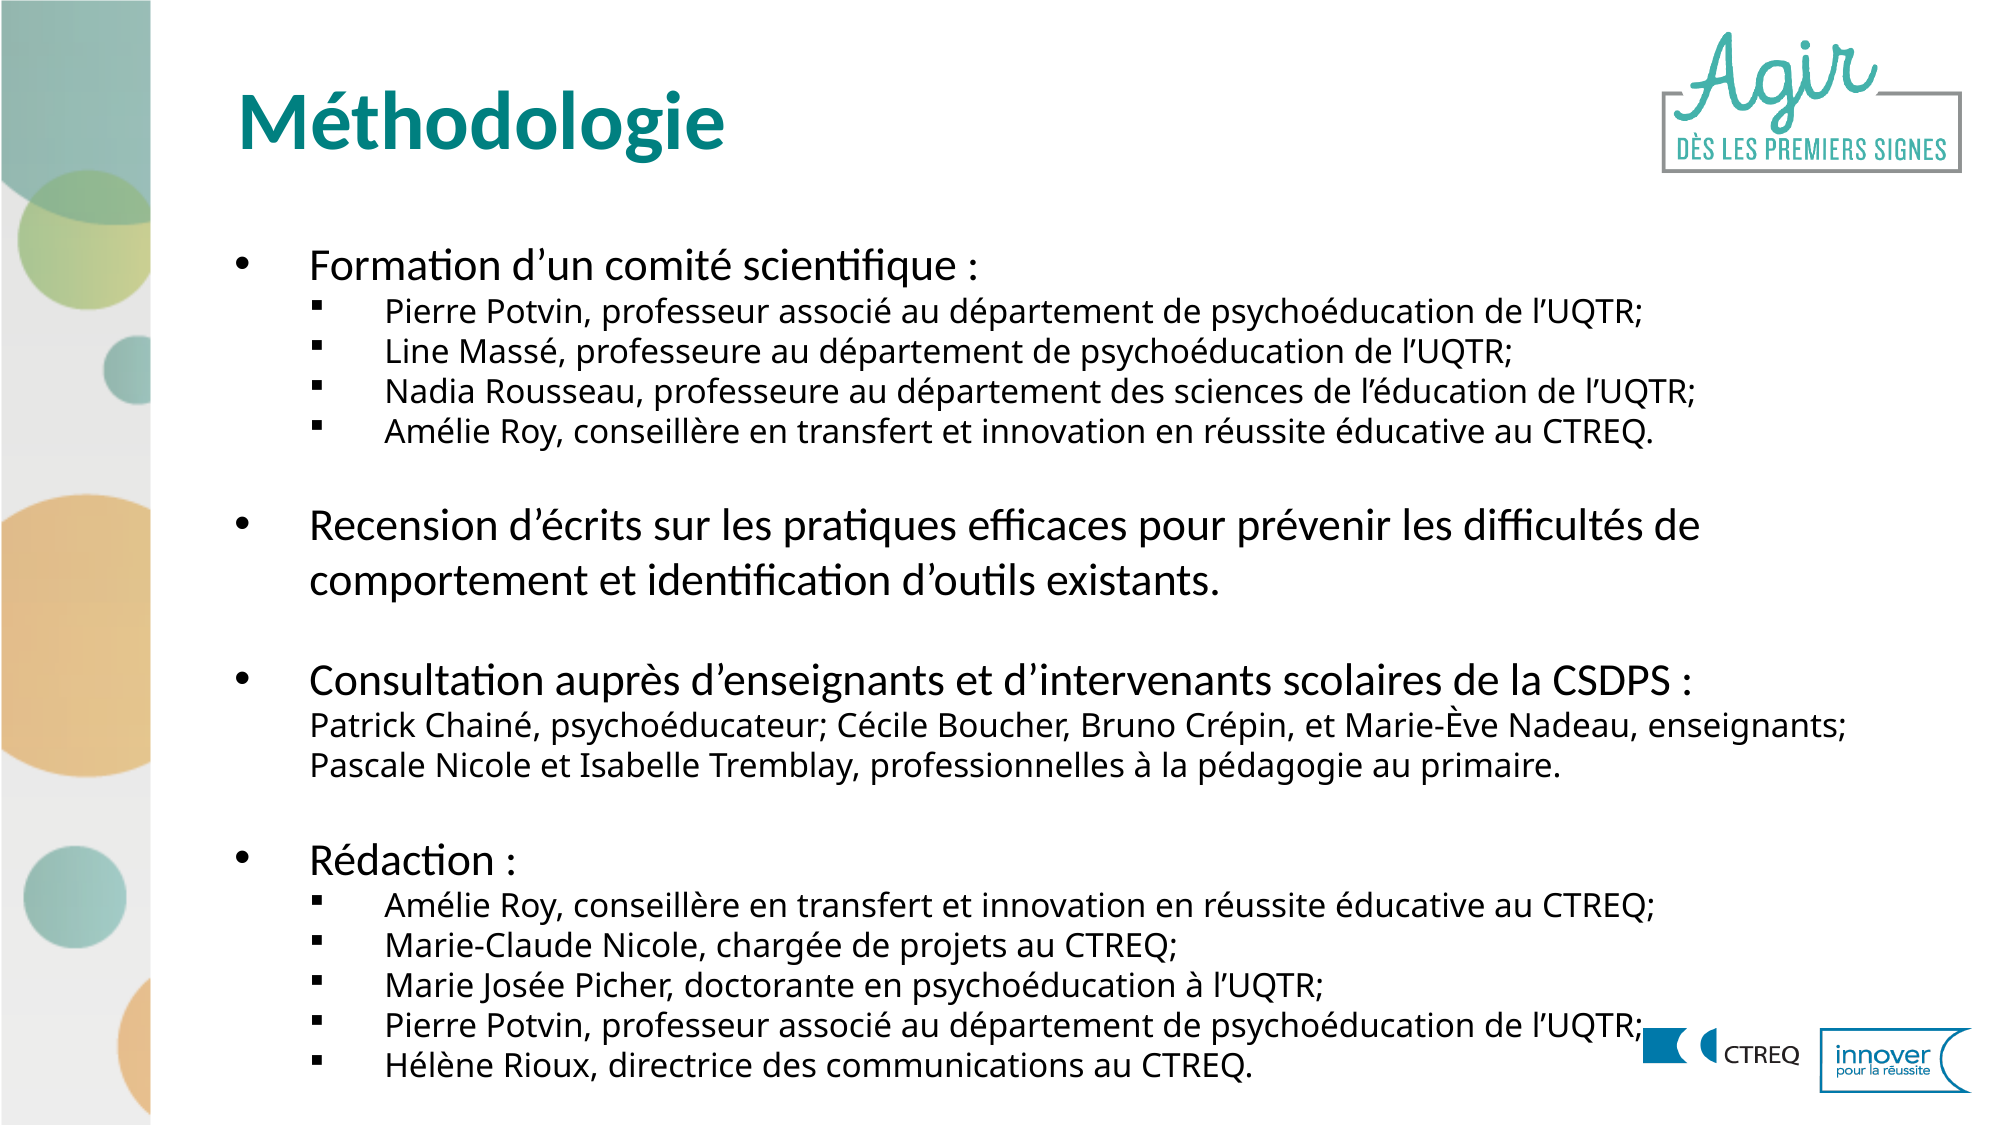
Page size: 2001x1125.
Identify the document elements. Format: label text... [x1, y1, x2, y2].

text_box Méthodologie [222, 58, 742, 174]
picture [1643, 1028, 1819, 1093]
text_box Formation d’un comité scientifique : Pierre Potvin, professeur associé au département de psychoéducation de l’UQTR; Line Massé, professeure au département de psychoéducation de l’UQTR; Nadia Rousseau, professeure au département des sciences de l’éducation de l’UQTR; Amélie Roy, conseillère en transfert et innovation en réussite éducative au CTREQ. Recension d’écrits sur les pratiques efficaces pour prévenir les difficultés de comportement et identification d’outils existants. Consultation auprès d’enseignants et d’intervenants scolaires de la CSDPS : Patrick Chainé, psychoéducateur; Cécile Boucher, Bruno Crépin, et Marie-Ève Nadeau, enseignants; Pascale Nicole et Isabelle Tremblay, professionnelles à la pédagogie au primaire. Rédaction : Amélie Roy, conseillère en transfert et innovation en réussite éducative au CTREQ; Marie-Claude Nicole, chargée de projets au CTREQ; Marie Josée Picher, doctorante en psychoéducation à l’UQTR; Pierre Potvin, professeur associé au département de psychoéducation de l’UQTR; Hélène Rioux, directrice des communications au CTREQ. [219, 227, 1972, 1092]
picture [1652, 25, 1972, 188]
picture [1823, 1031, 1957, 1090]
picture [0, 0, 153, 1125]
picture [1943, 1028, 1972, 1093]
